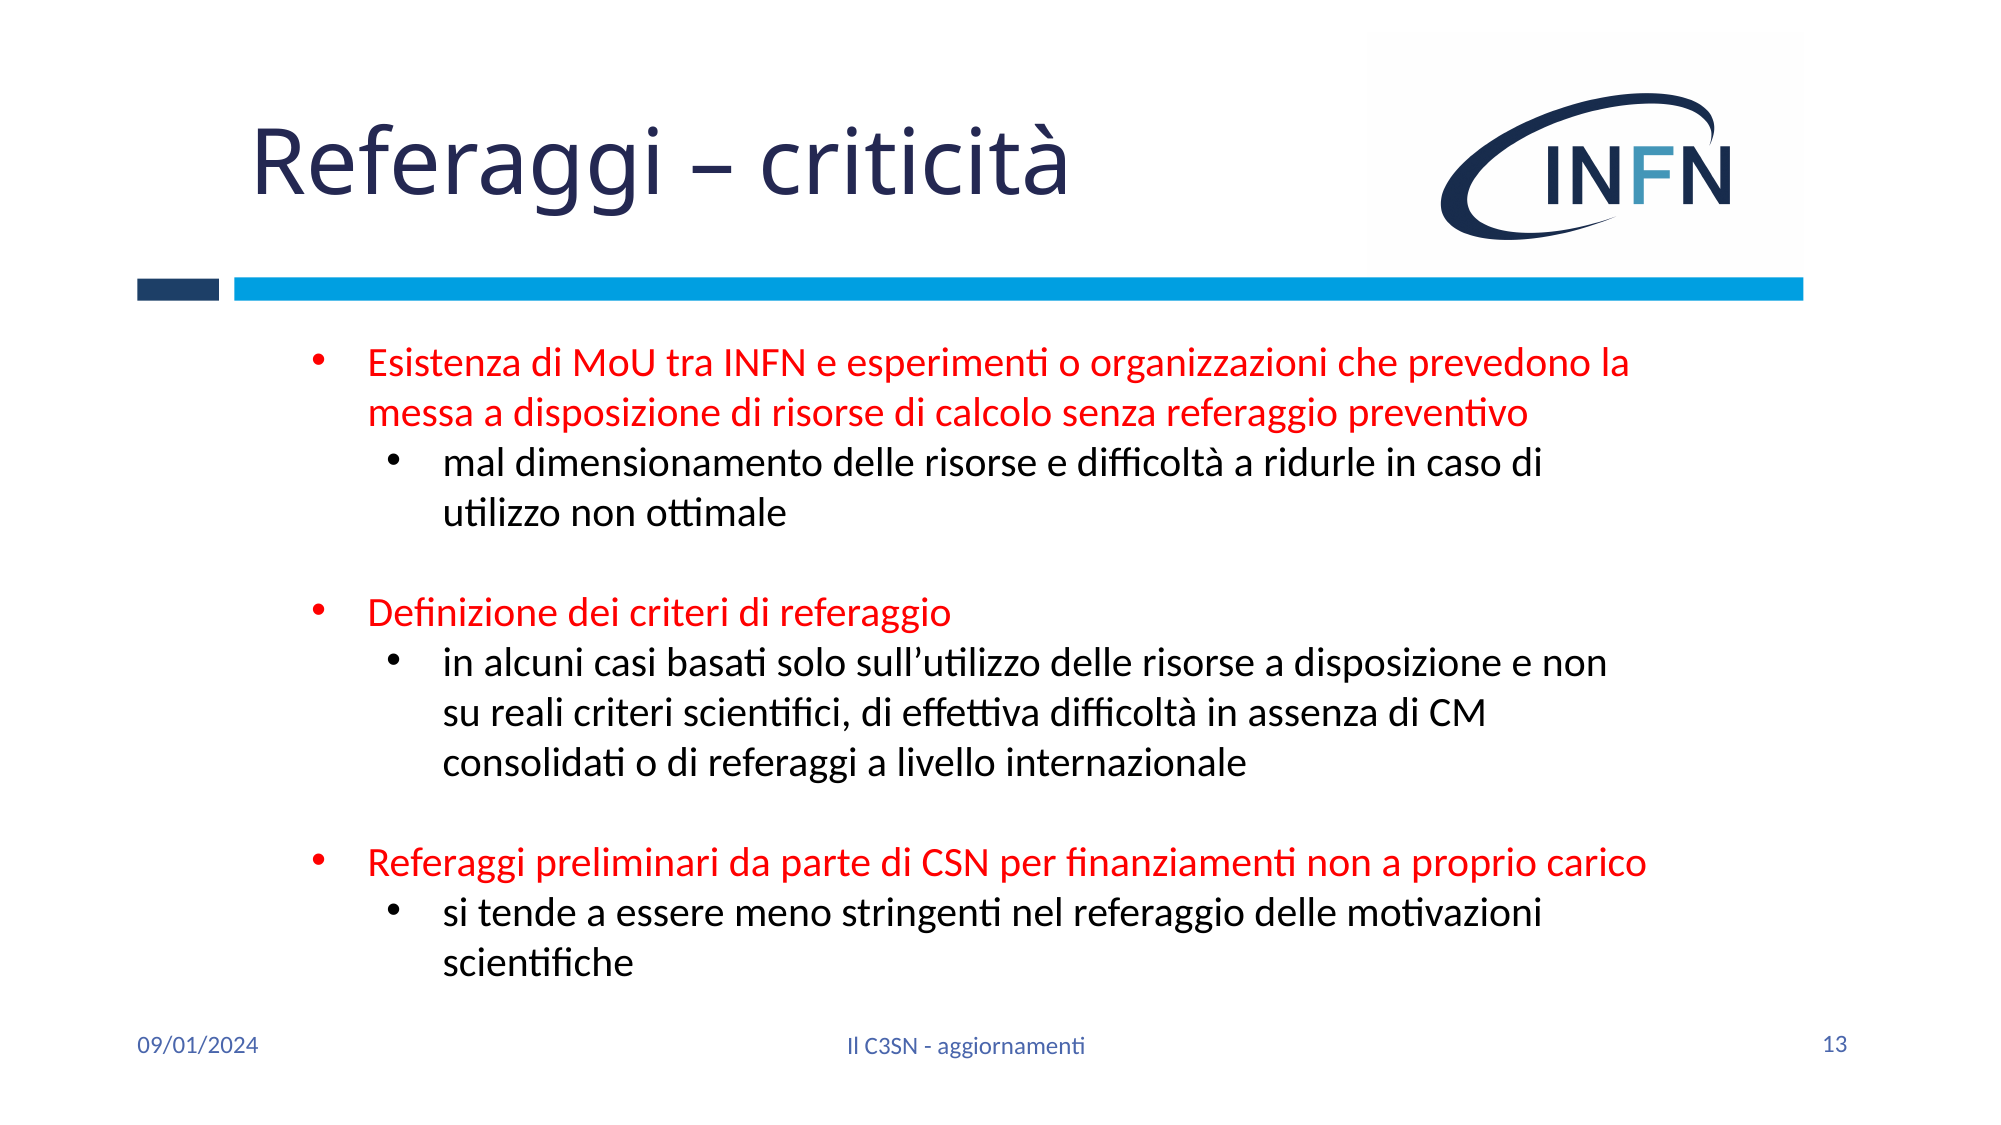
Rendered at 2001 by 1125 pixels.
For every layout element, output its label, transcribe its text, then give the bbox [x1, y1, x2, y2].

text_box Esistenza di MoU tra INFN e esperimenti o organizzazioni che prevedono la messa a disposizione di risorse di calcolo senza referaggio preventivo mal dimensionamento delle risorse e difficoltà a ridurle in caso di utilizzo non ottimale Definizione dei criteri di referaggio in alcuni casi basati solo sull’utilizzo delle risorse a disposizione e non su reali criteri scientifici, di effettiva difficoltà in assenza di CM consolidati o di referaggi a livello internazionale Referaggi preliminari da parte di CSN per finanziamenti non a proprio carico si tende a essere meno stringenti nel referaggio delle motivazioni scientifiche [296, 326, 1664, 992]
picture [1367, 32, 1804, 277]
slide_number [122, 1013, 385, 1074]
footer Il C3SN - aggiornamenti [494, 1014, 1439, 1075]
slide_number 13 [1691, 1012, 1863, 1073]
title Referaggi – criticità [234, 59, 1413, 271]
